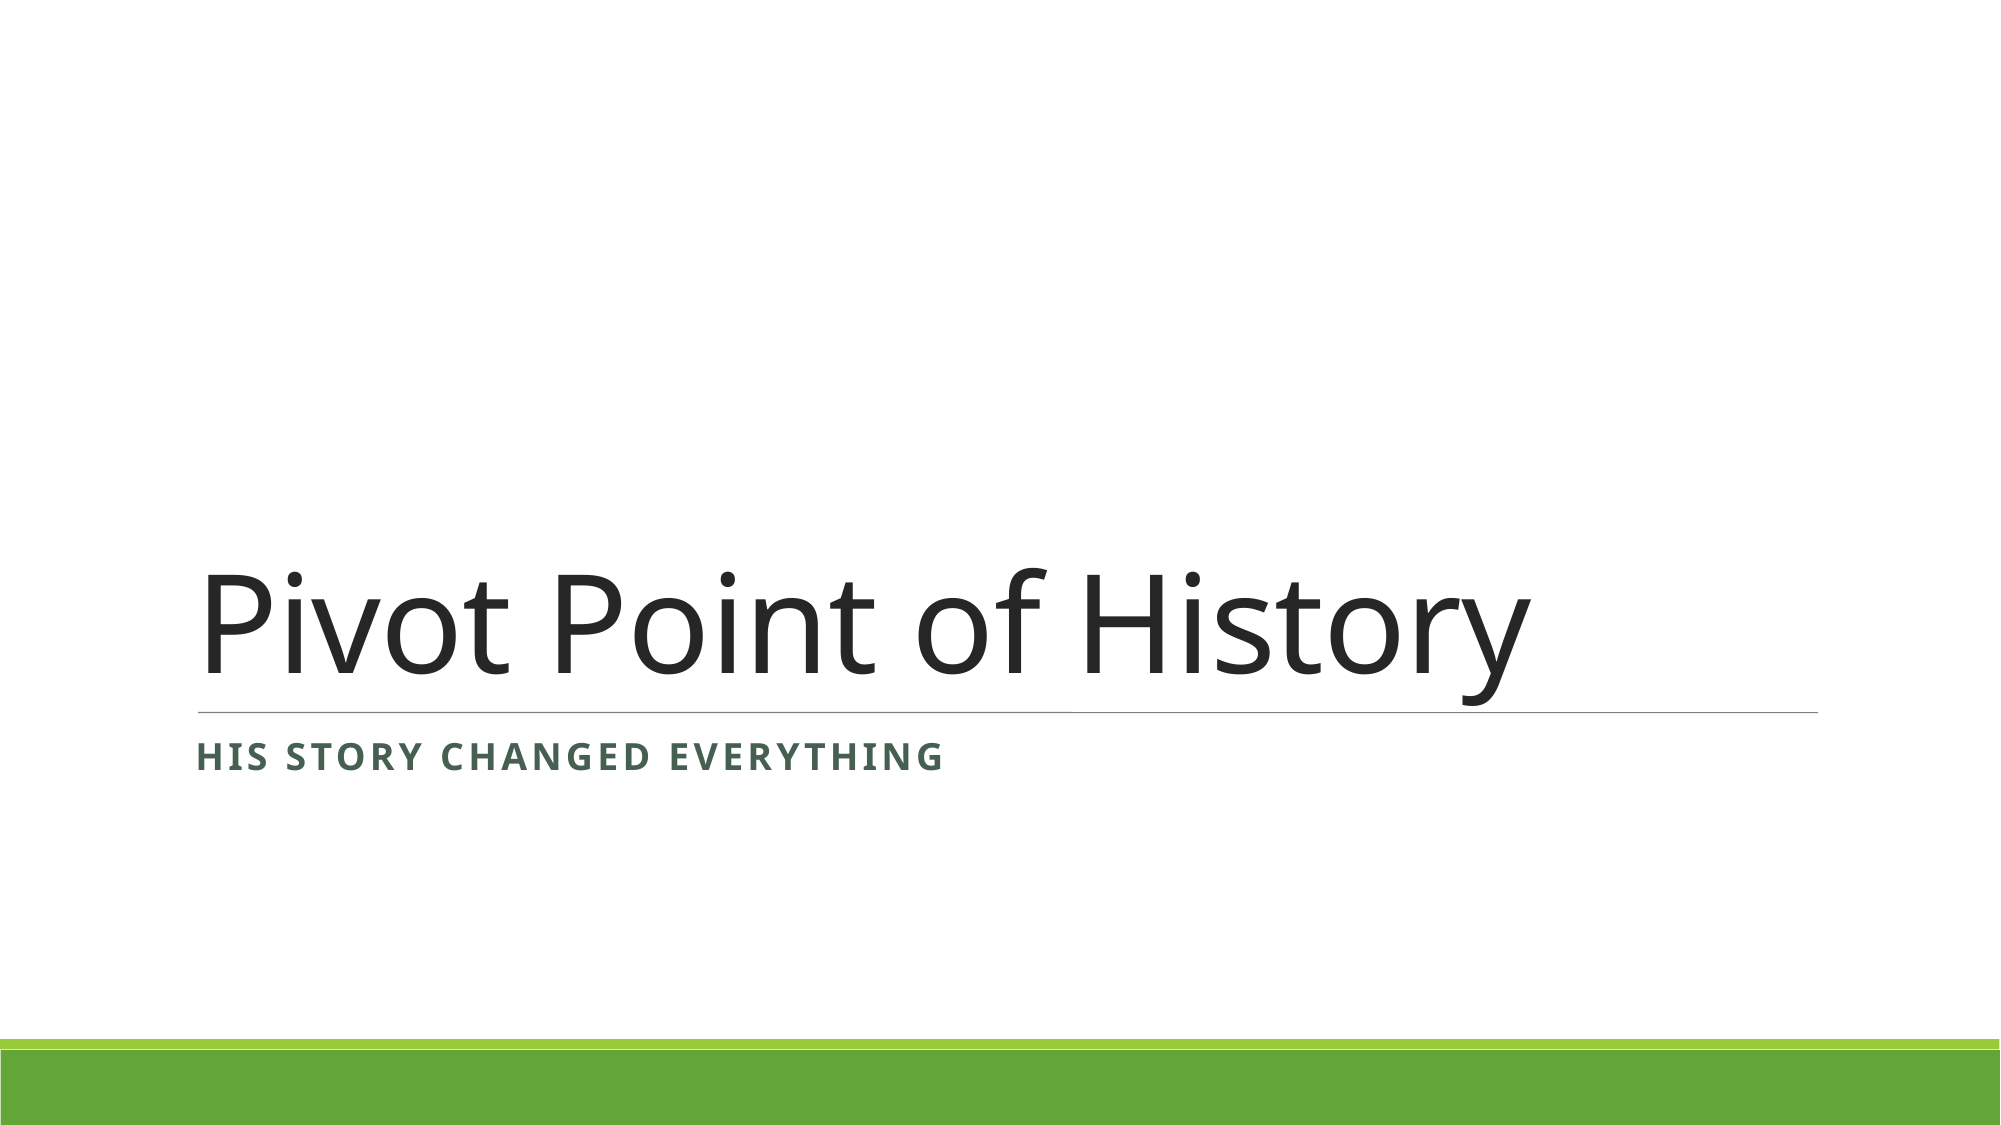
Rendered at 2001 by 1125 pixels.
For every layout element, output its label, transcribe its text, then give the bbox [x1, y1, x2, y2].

subtitle His Story Changed Everything [180, 730, 1831, 919]
title Pivot Point of History [180, 124, 1830, 710]
